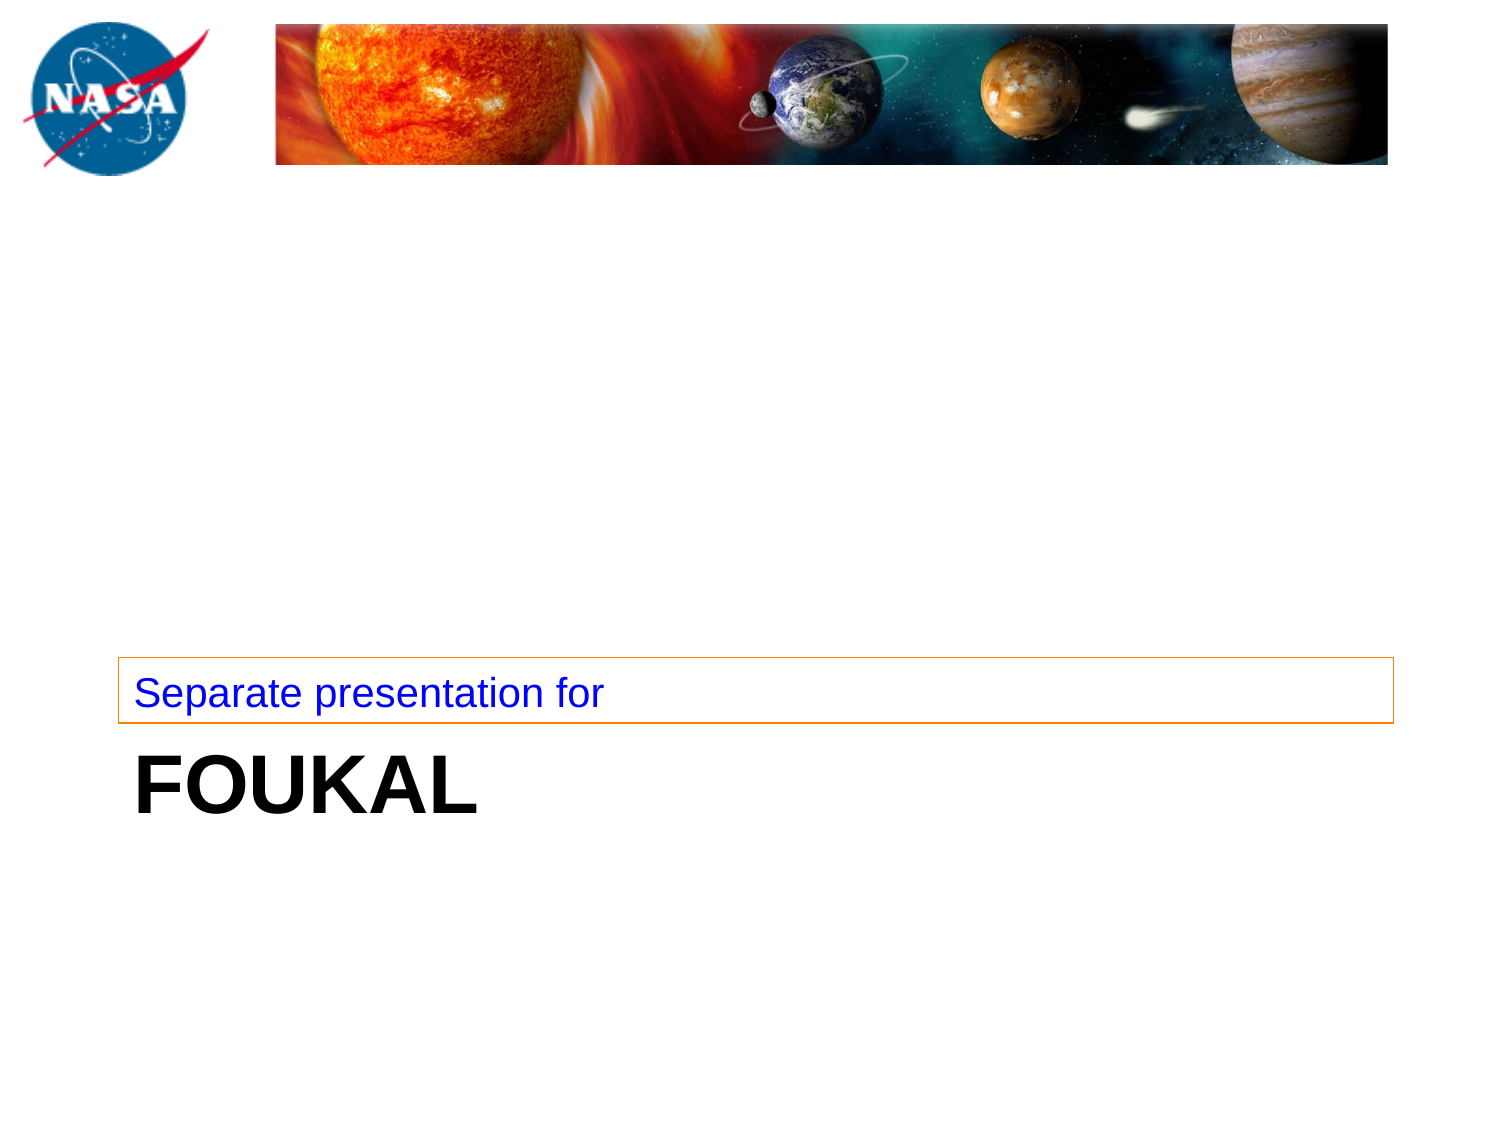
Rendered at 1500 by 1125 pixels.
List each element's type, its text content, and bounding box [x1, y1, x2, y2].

picture [275, 24, 1388, 165]
picture [22, 22, 210, 176]
title FOUKAL [118, 724, 1394, 947]
list Separate presentation for [118, 657, 1394, 724]
